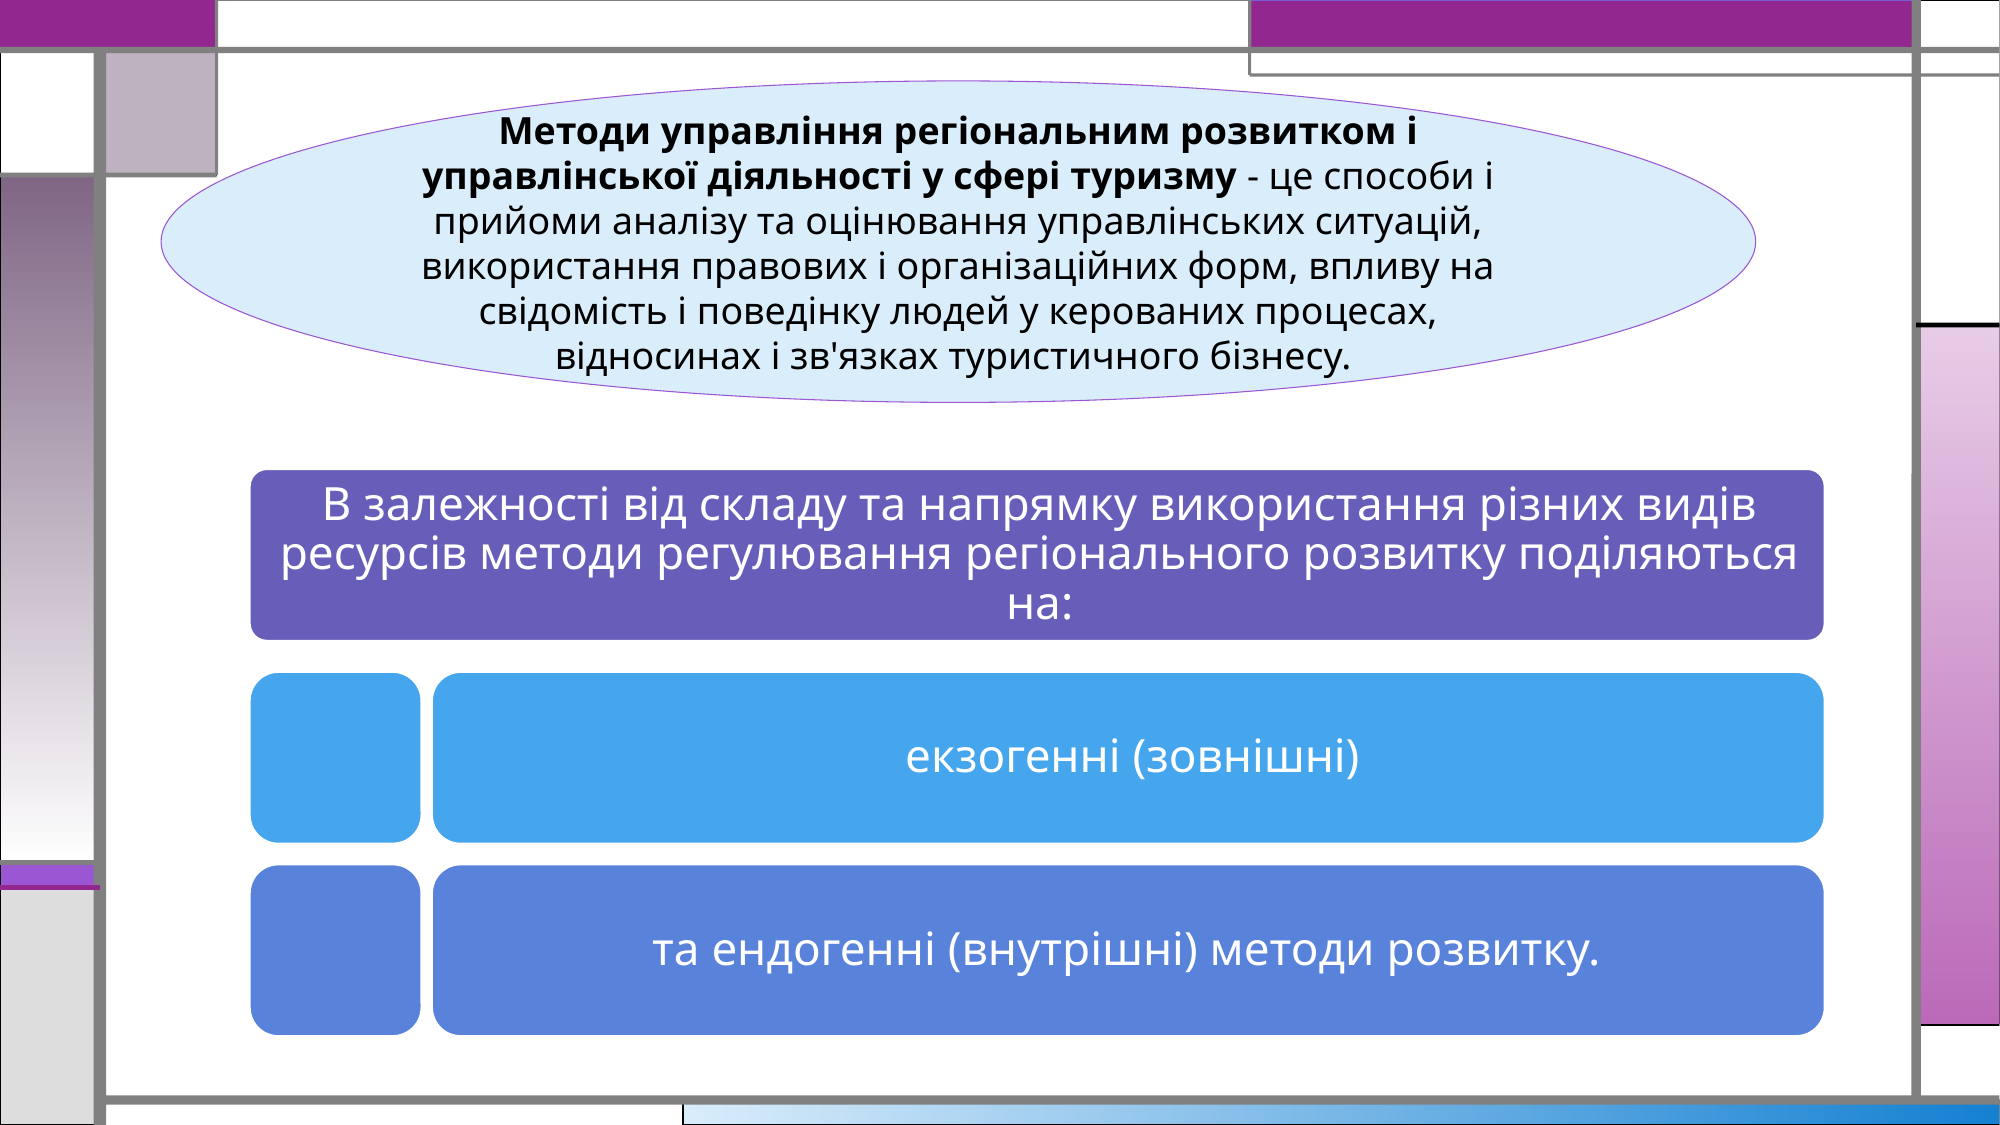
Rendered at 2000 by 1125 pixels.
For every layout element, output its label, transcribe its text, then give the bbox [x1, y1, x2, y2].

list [249, 408, 1825, 1097]
text_box Методи управління регіональним розвитком і управлінської діяльності у сфері туризму - це способи і прийоми аналізу та оцінювання управлінських ситуацій, використання правових і організаційних форм, впливу на свідомість і поведінку людей у керованих процесах, відносинах і зв'язках туристичного бізнесу. [160, 80, 1757, 403]
